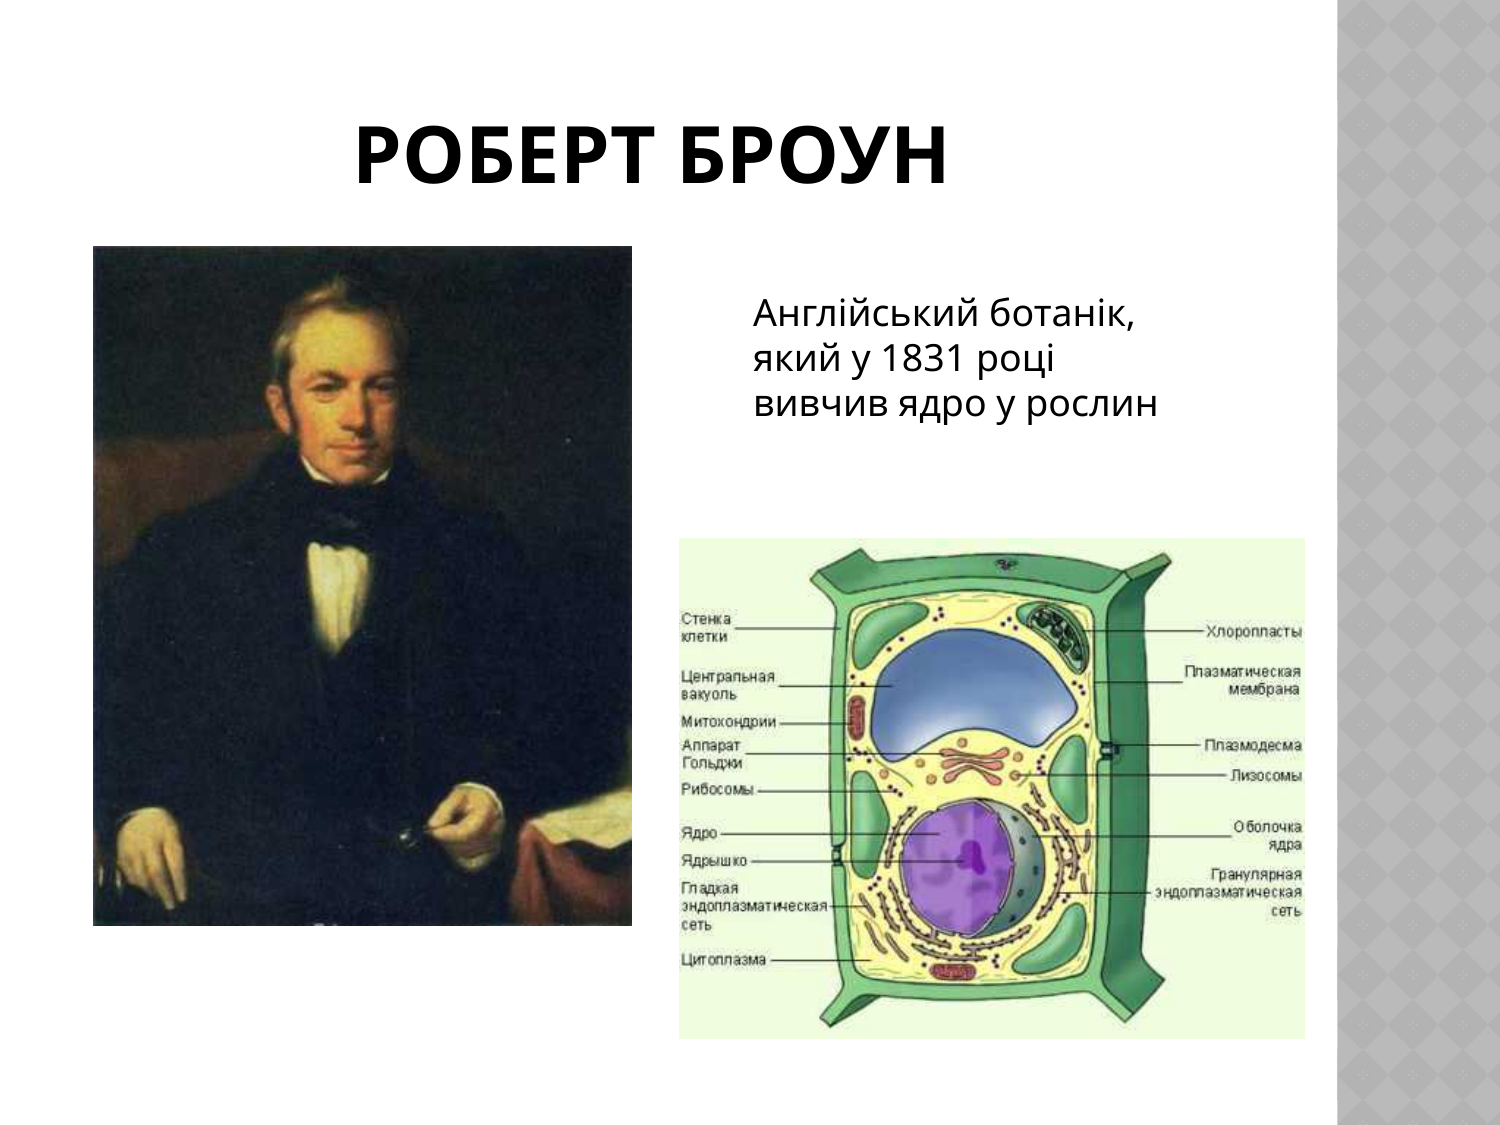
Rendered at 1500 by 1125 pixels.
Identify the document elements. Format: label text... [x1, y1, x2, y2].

title Роберт Броун [58, 82, 1247, 200]
text_box Англійський ботанік, який у 1831 році вивчив ядро у рослин [738, 281, 1184, 431]
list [93, 245, 633, 927]
picture [679, 538, 1306, 1040]
